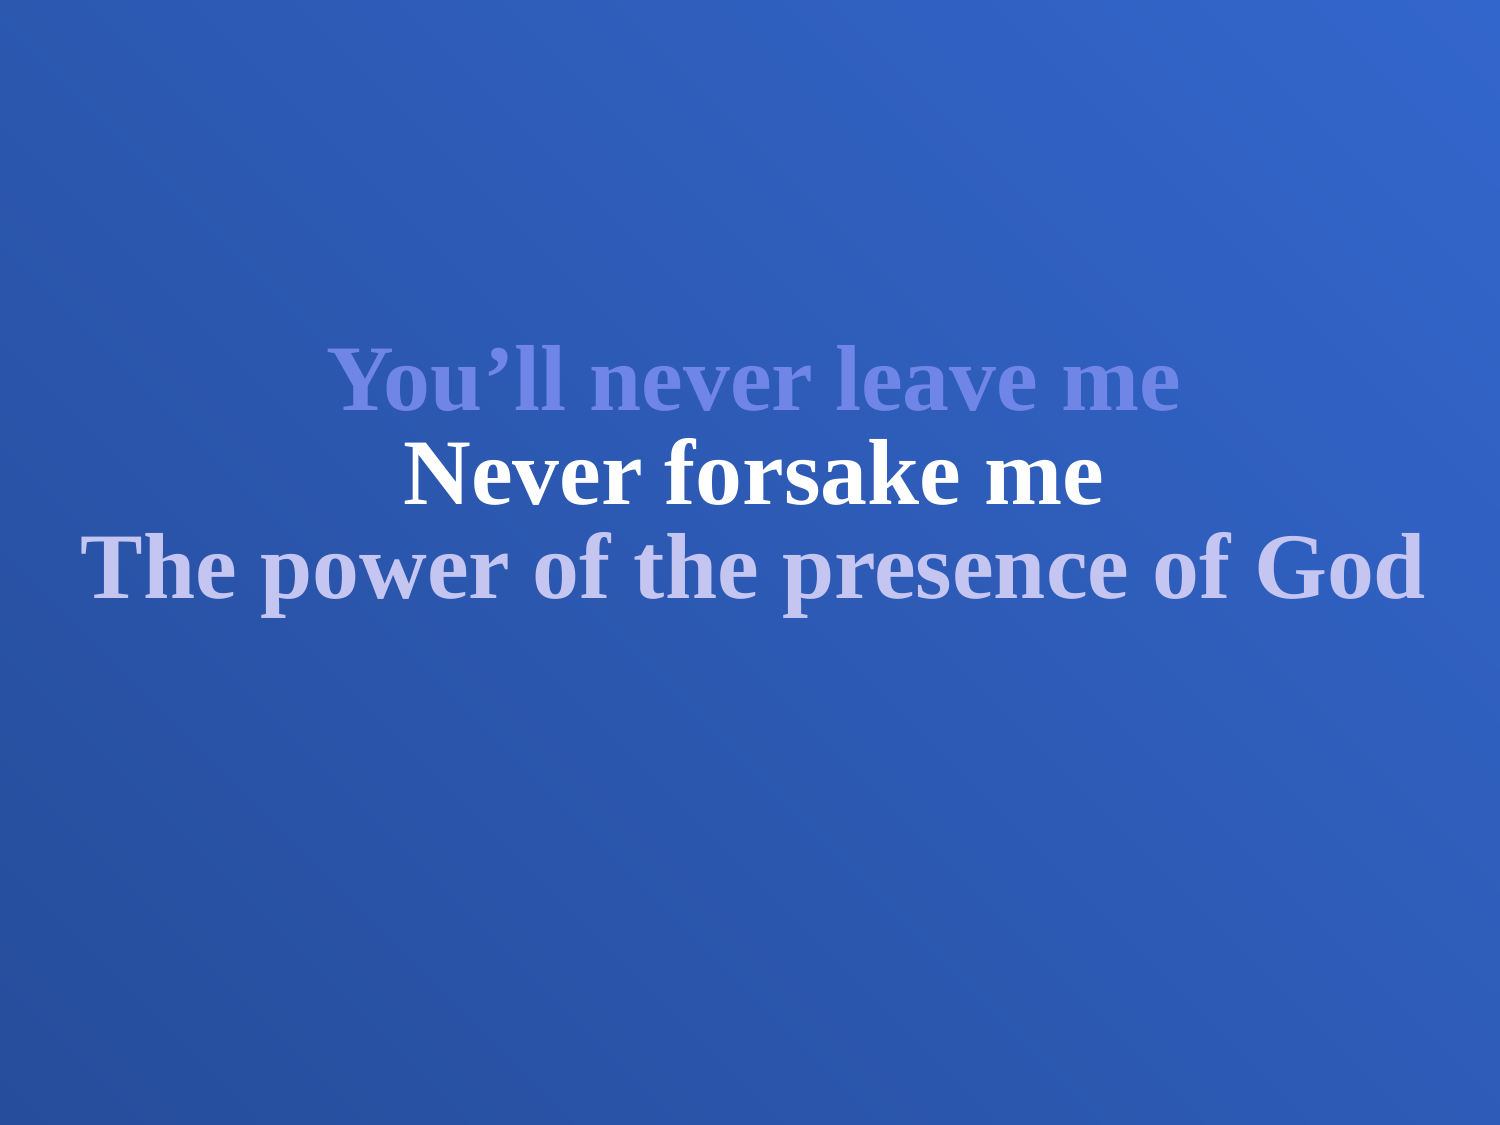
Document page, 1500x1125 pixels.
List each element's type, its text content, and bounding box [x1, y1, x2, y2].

text_box You’ll never leave me Never forsake me The power of the presence of God [4, 328, 1500, 625]
